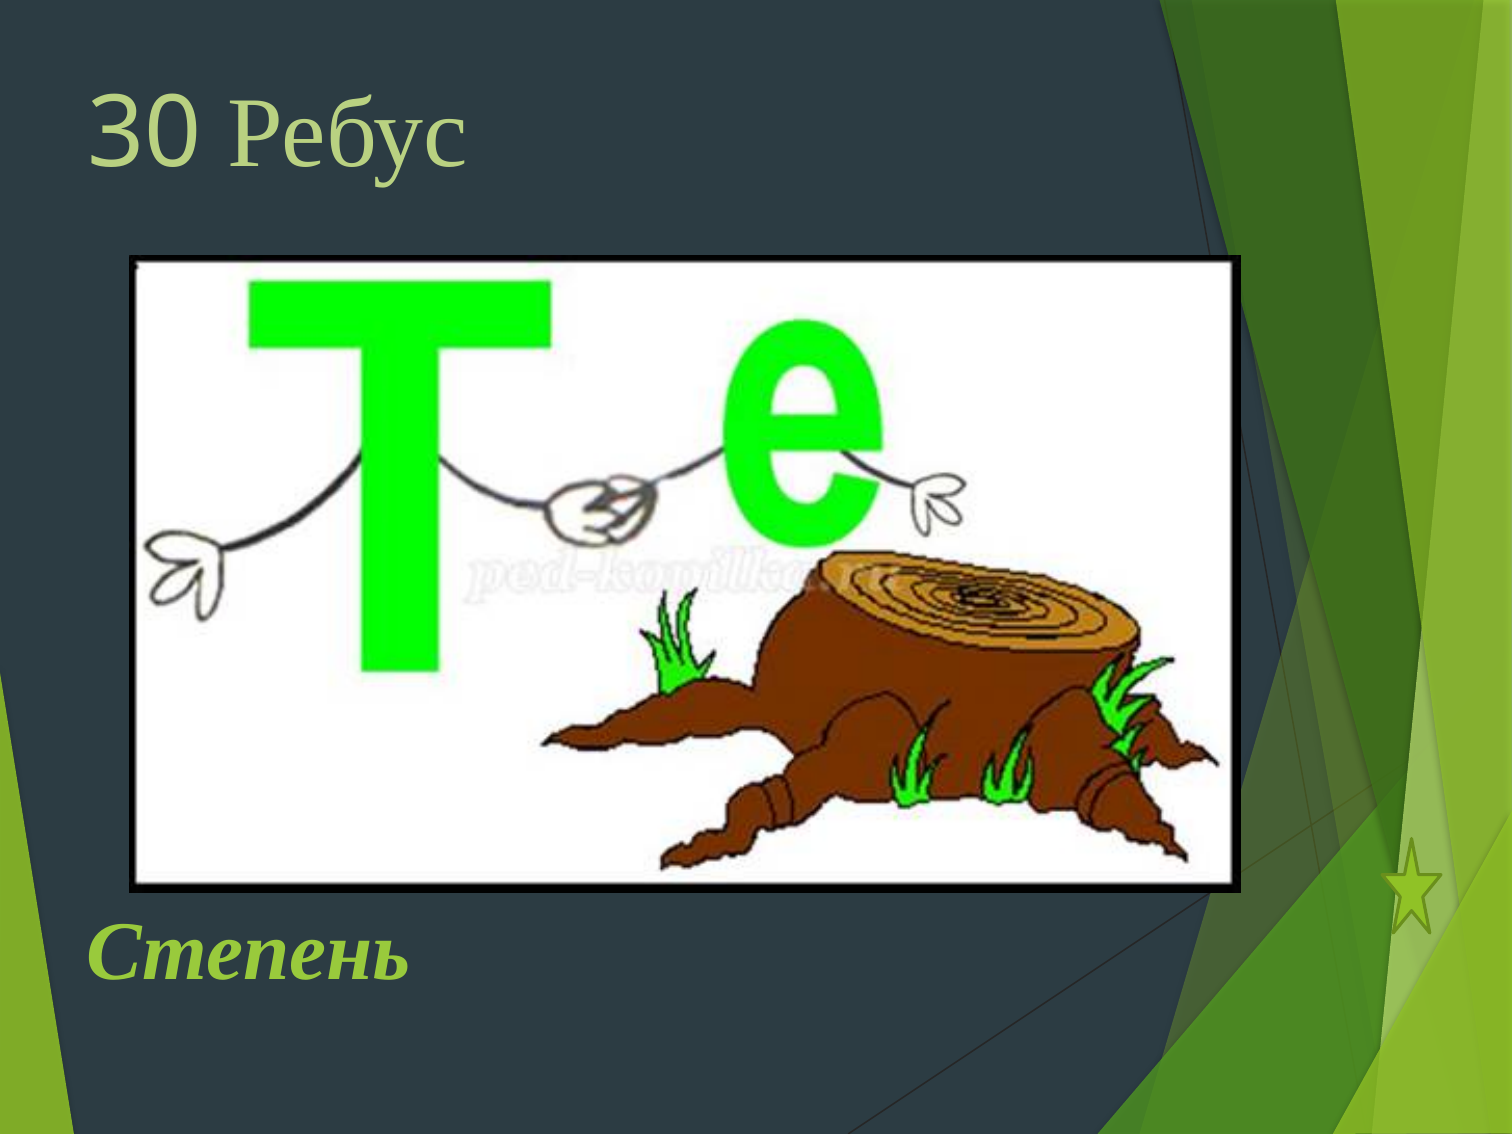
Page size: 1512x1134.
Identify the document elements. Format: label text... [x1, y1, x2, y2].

title 30 Ребус [71, 58, 1438, 319]
text_box [1380, 836, 1443, 935]
picture [129, 255, 1241, 894]
list Степень [71, 888, 1012, 1075]
